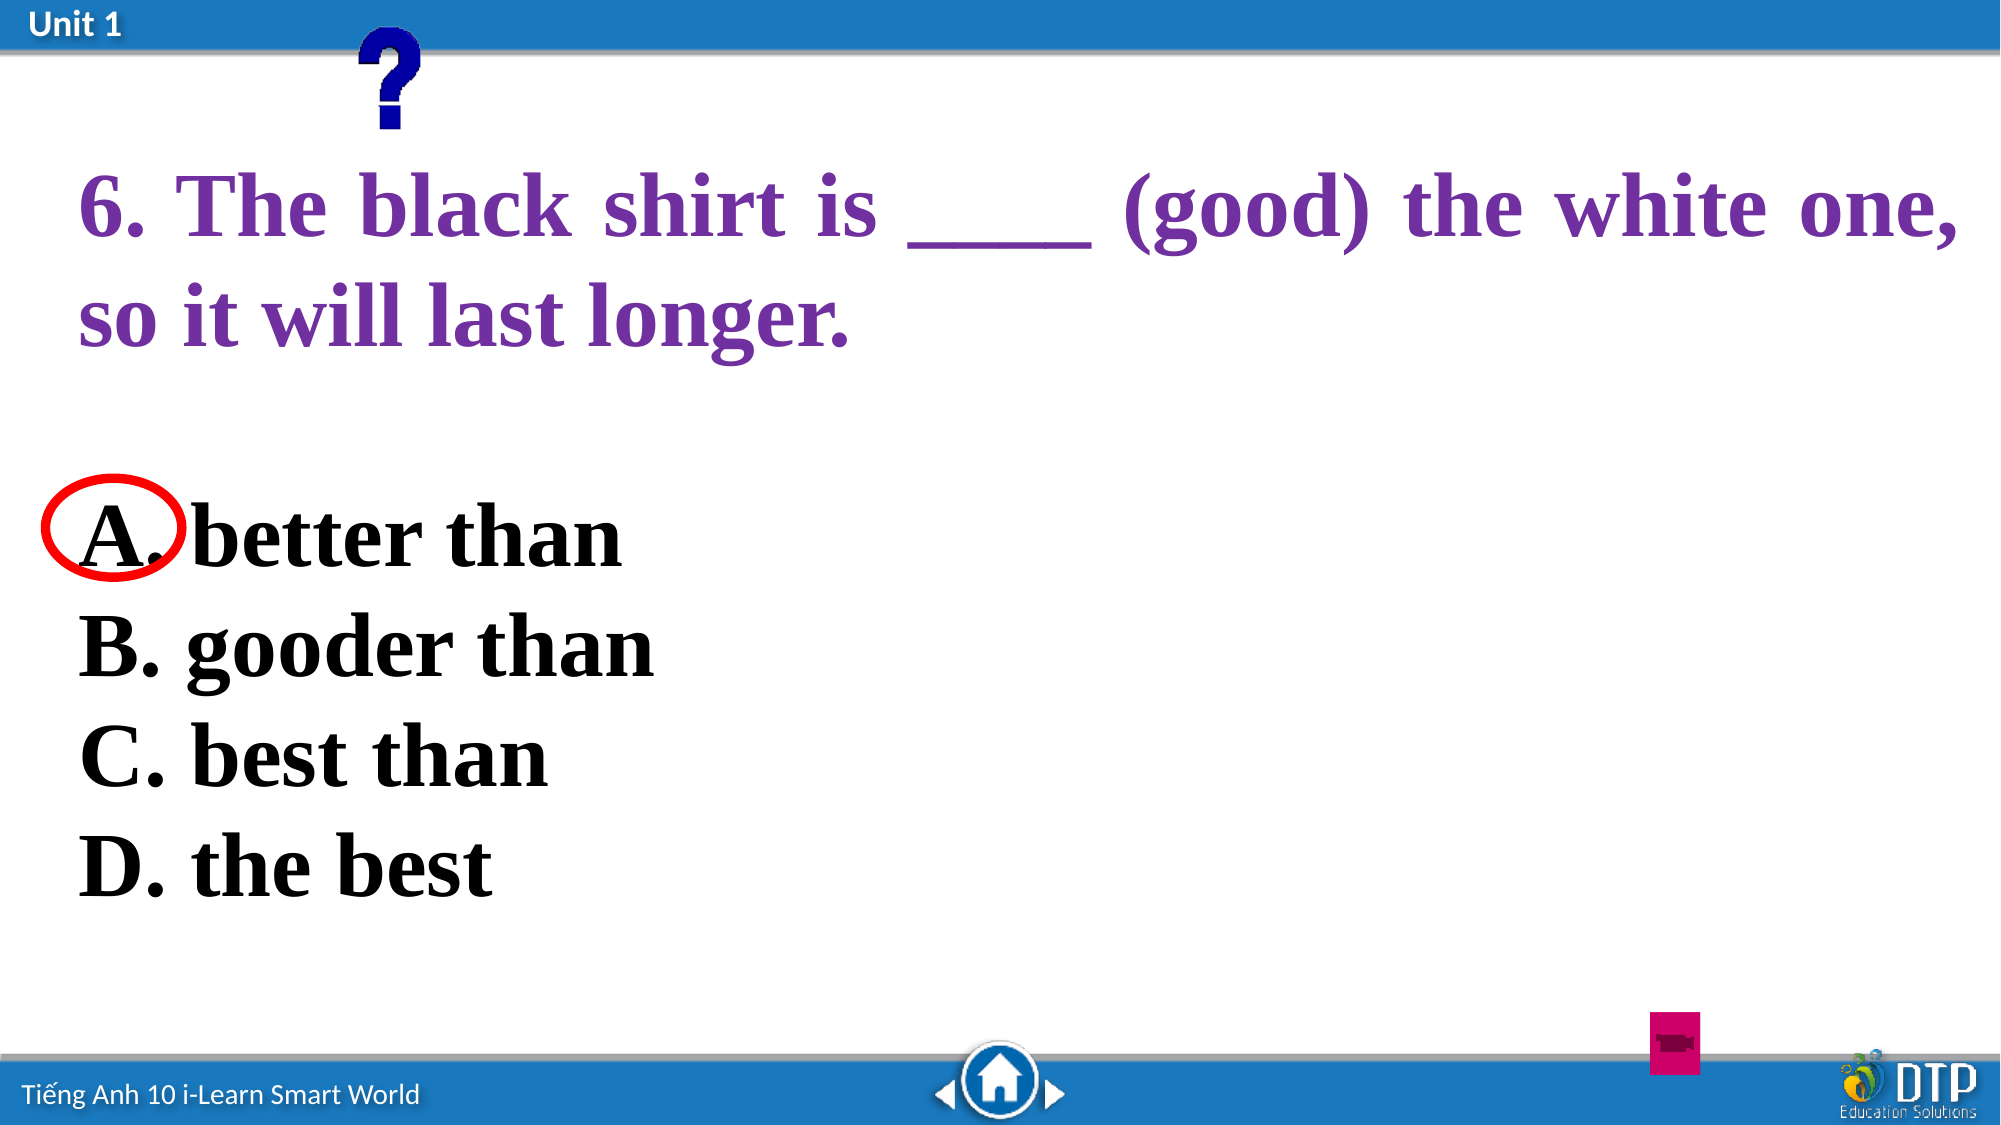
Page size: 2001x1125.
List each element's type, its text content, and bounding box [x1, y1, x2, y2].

text_box [44, 477, 183, 579]
picture [0, 0, 2001, 1125]
text_box 6. The black shirt is ____ (good) the white one, so it will last longer. better than gooder than best than the best [63, 137, 1978, 922]
text_box [1650, 1012, 1701, 1075]
